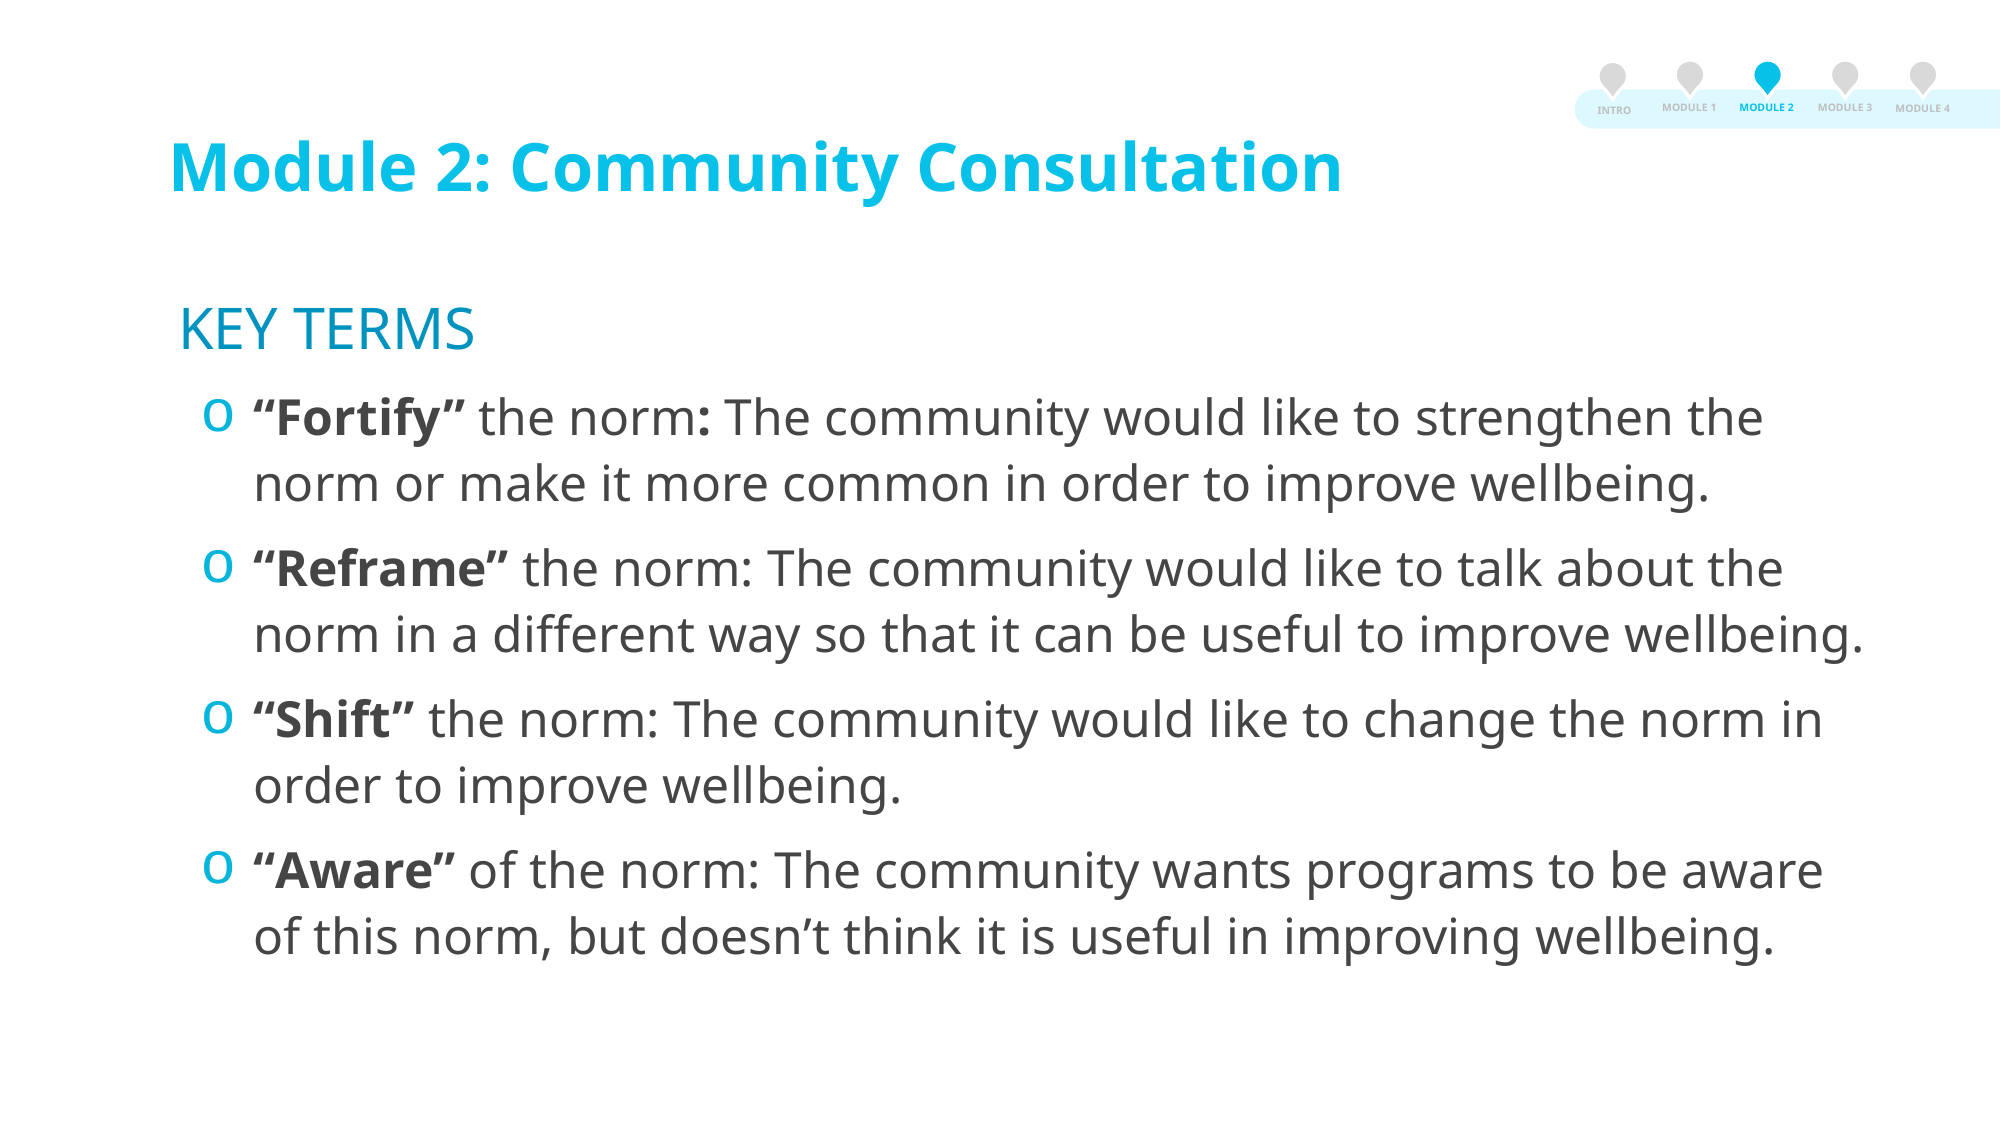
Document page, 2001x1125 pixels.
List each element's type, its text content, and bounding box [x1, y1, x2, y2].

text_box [1574, 59, 2000, 135]
list KEY TERMS “Fortify” the norm: The community would like to strengthen the norm or make it more common in order to improve wellbeing. “Reframe” the norm: The community would like to talk about the norm in a different way so that it can be useful to improve wellbeing. “Shift” the norm: The community would like to change the norm in order to improve wellbeing. “Aware” of the norm: The community wants programs to be aware of this norm, but doesn’t think it is useful in improving wellbeing. [163, 277, 1888, 992]
title Module 2: Community Consultation [168, 133, 1832, 190]
